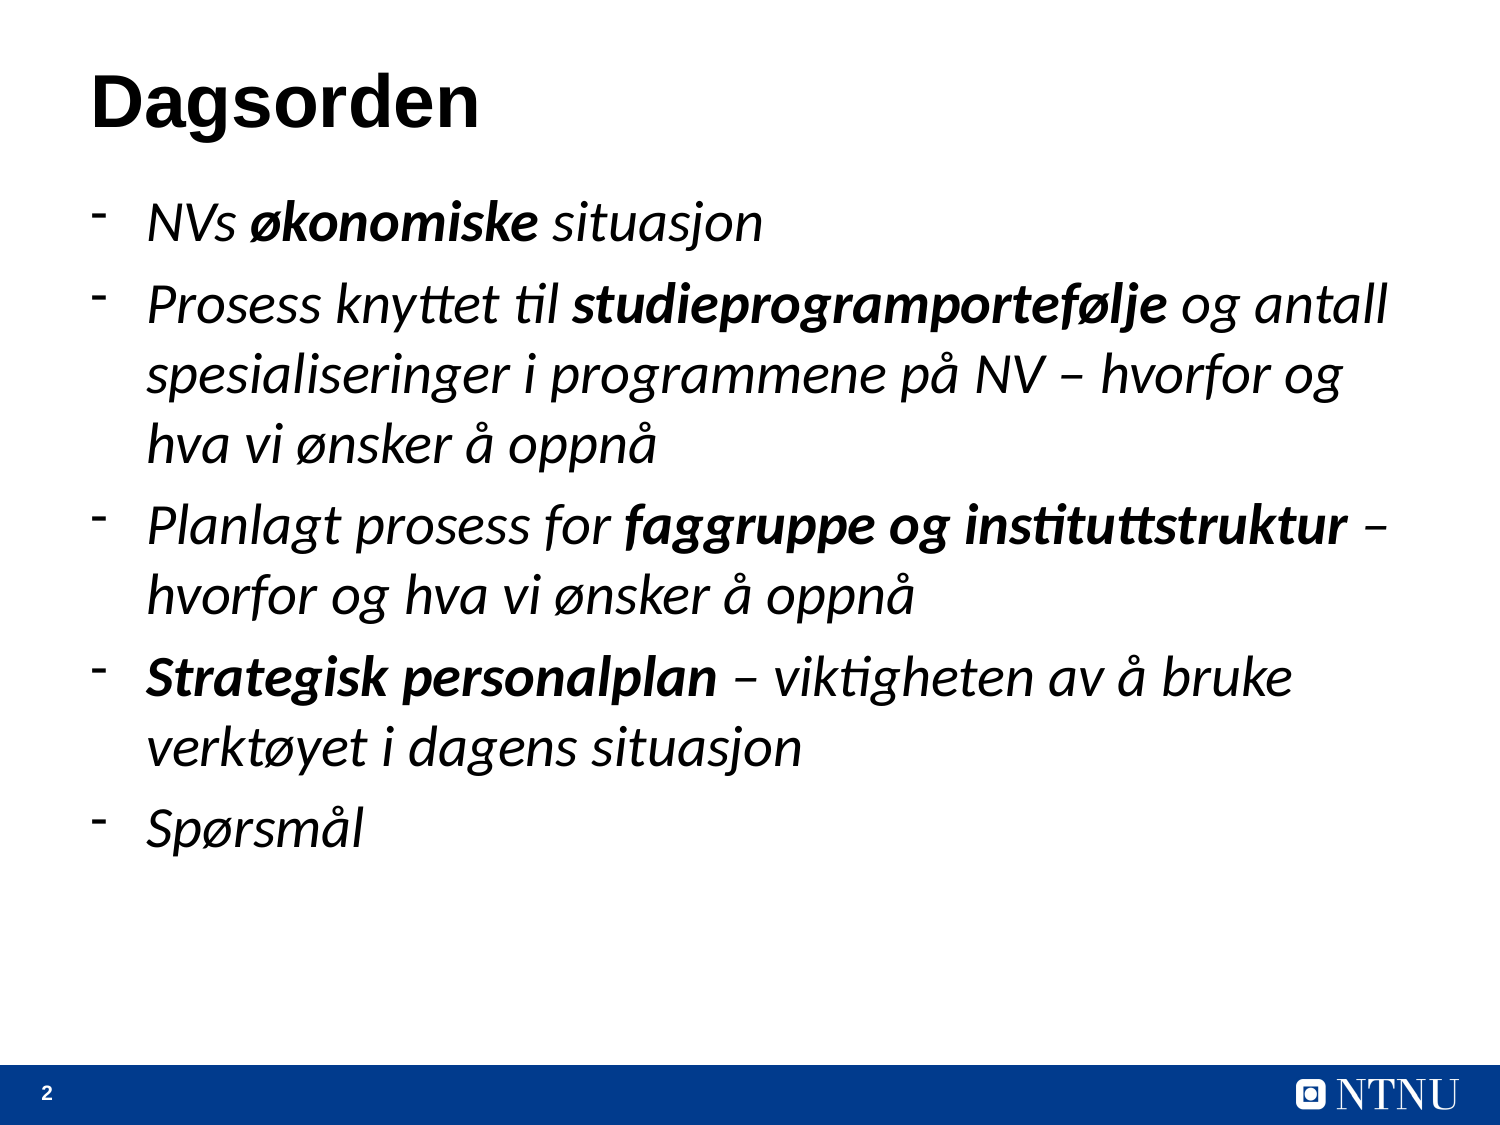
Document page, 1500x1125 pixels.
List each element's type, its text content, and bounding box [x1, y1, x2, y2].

picture [0, 1065, 1500, 1125]
title Dagsorden [75, 45, 1425, 152]
list NVs økonomiske situasjon Prosess knyttet til studieprogramportefølje og antall spesialiseringer i programmene på NV – hvorfor og hva vi ønsker å oppnå Planlagt prosess for faggruppe og instituttstruktur – hvorfor og hva vi ønsker å oppnå Strategisk personalplan – viktigheten av å bruke verktøyet i dagens situasjon Spørsmål [75, 176, 1425, 1005]
